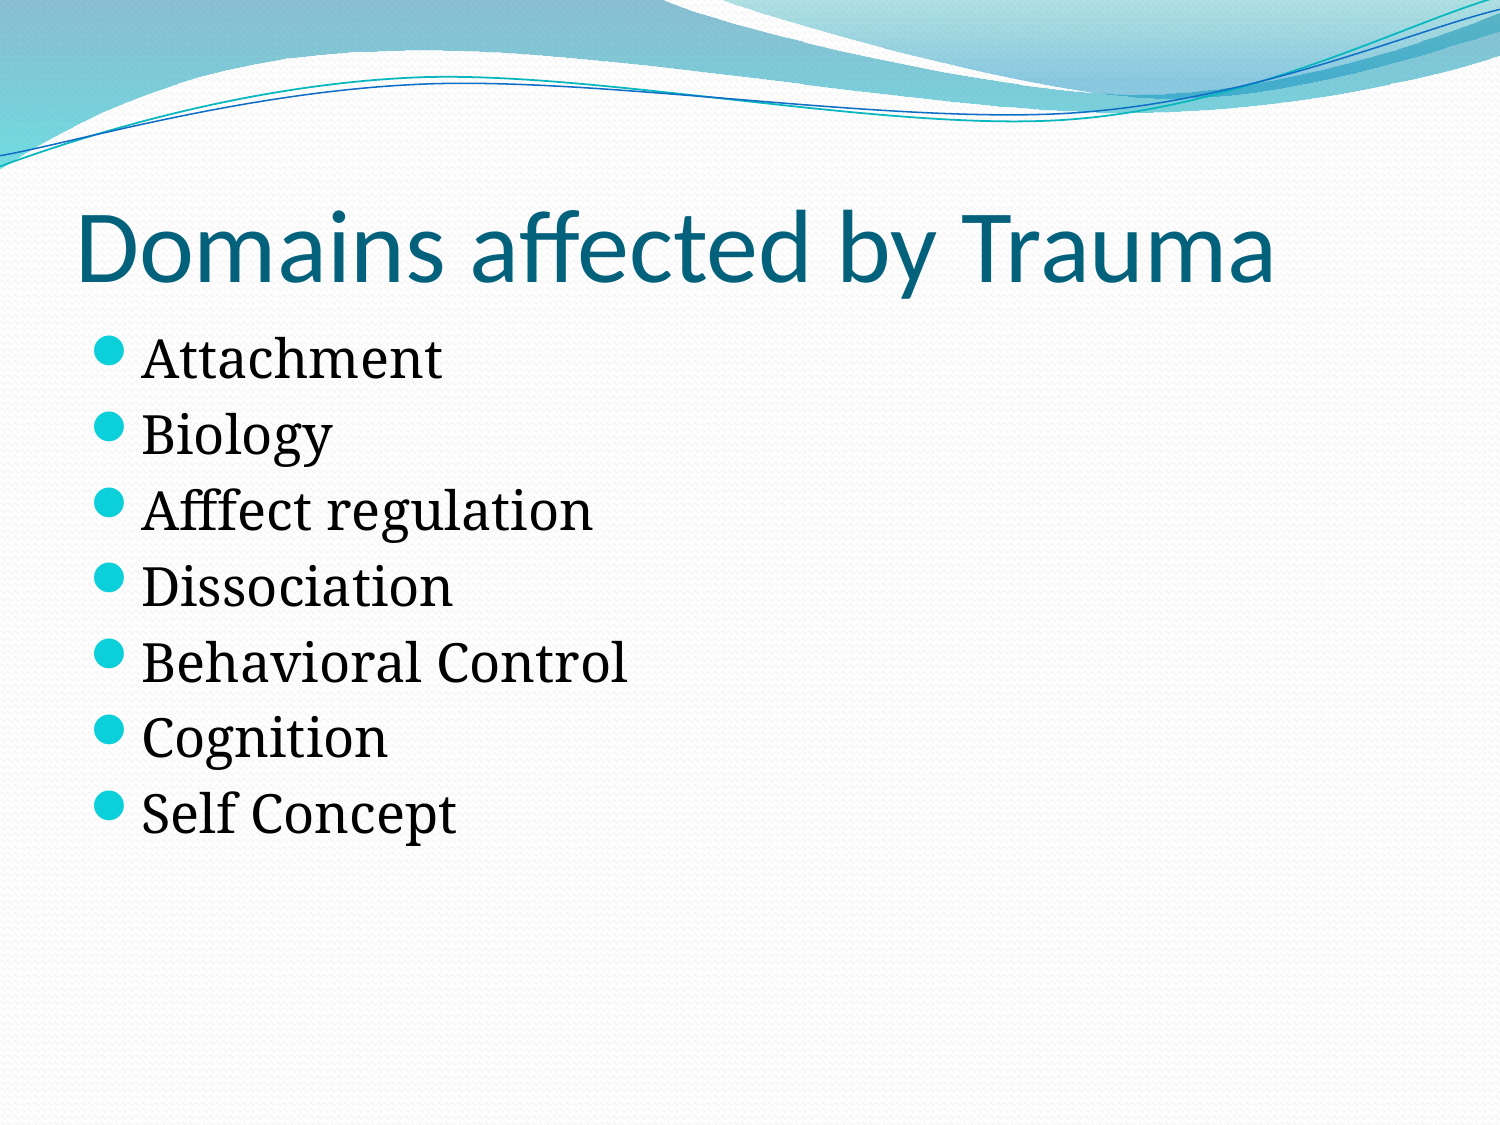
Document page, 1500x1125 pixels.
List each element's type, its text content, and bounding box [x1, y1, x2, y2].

title Domains affected by Trauma [75, 115, 1425, 303]
list Attachment Biology Afffect regulation Dissociation Behavioral Control Cognition Self Concept [75, 317, 1425, 1038]
